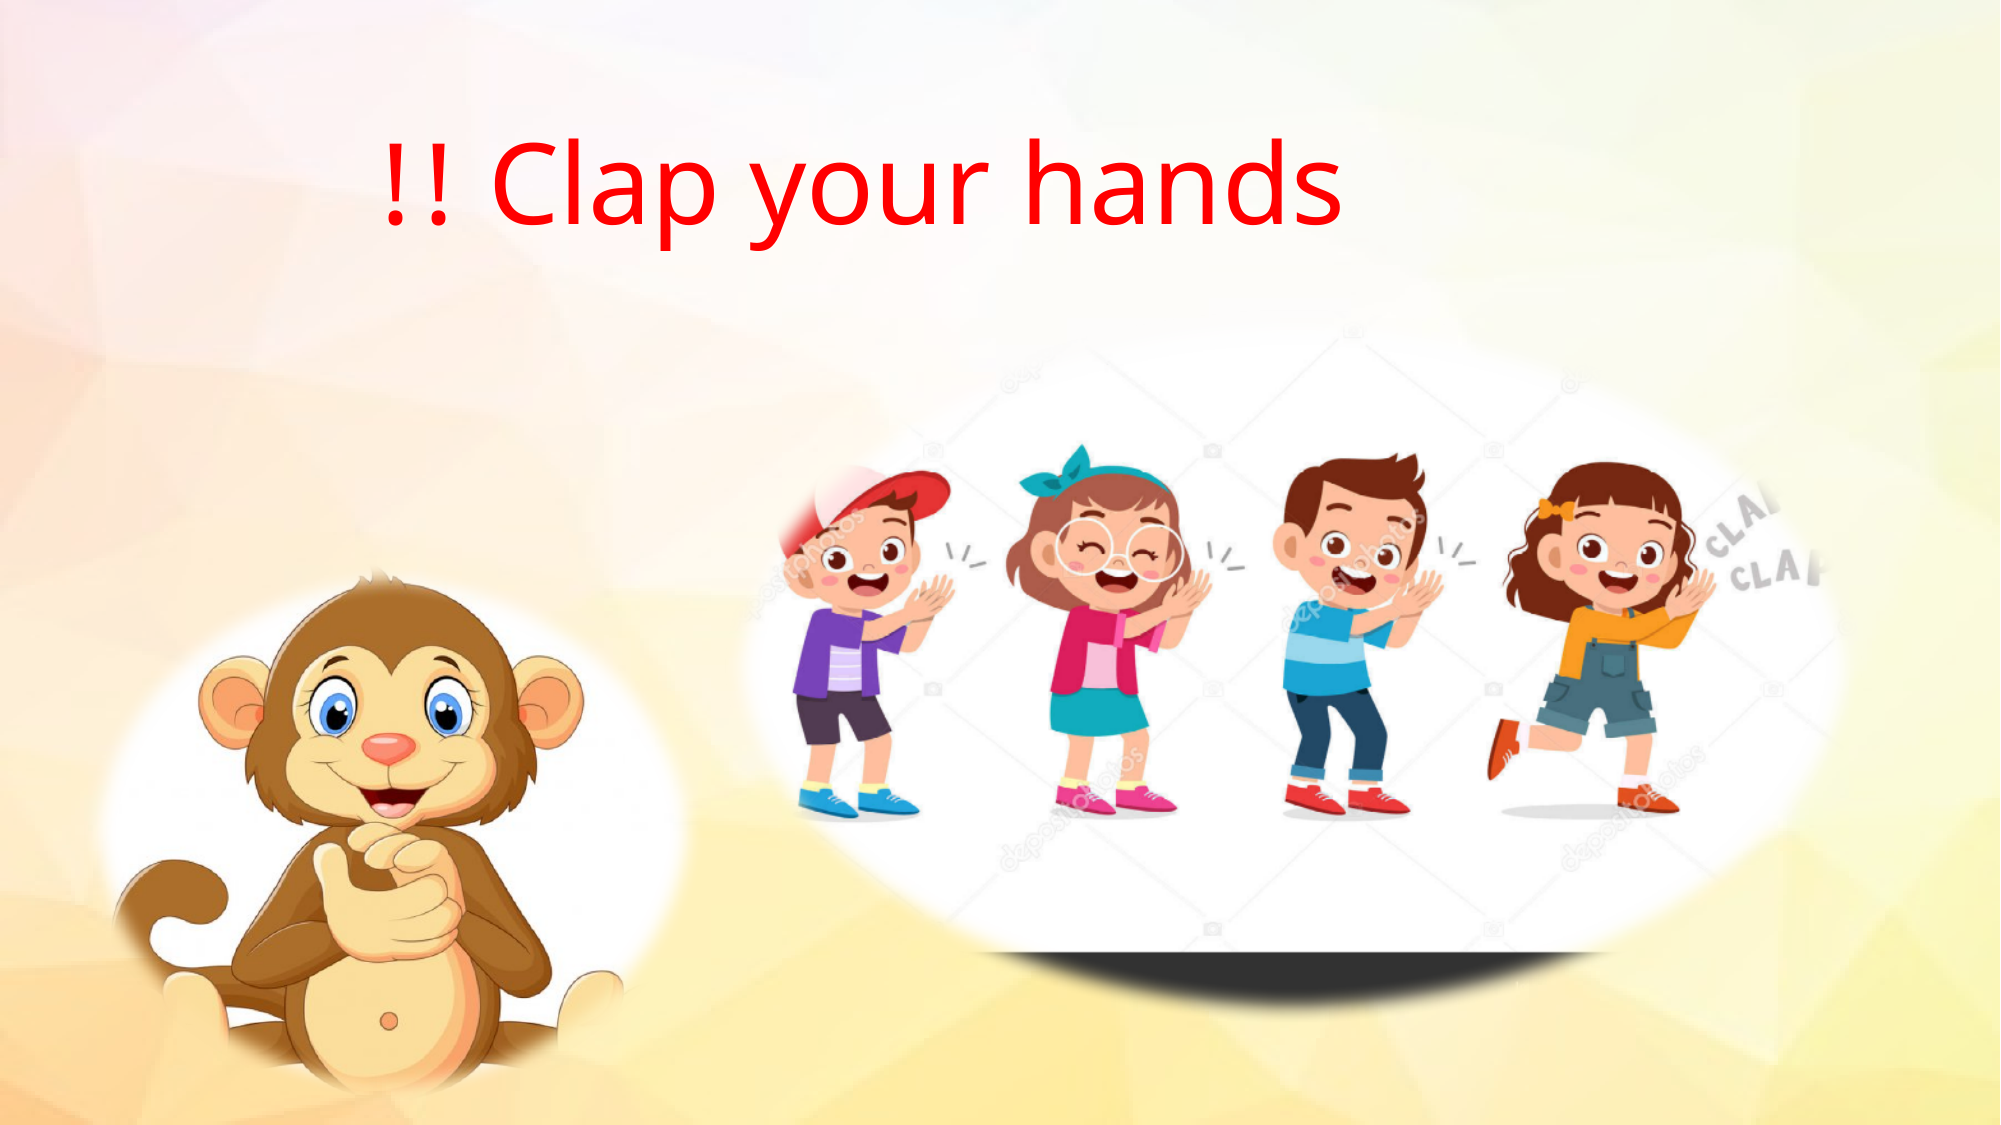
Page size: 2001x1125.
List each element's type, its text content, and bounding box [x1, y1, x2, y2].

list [724, 309, 1863, 1024]
title Clap your hands !! [347, 79, 1371, 297]
picture [79, 562, 706, 1101]
